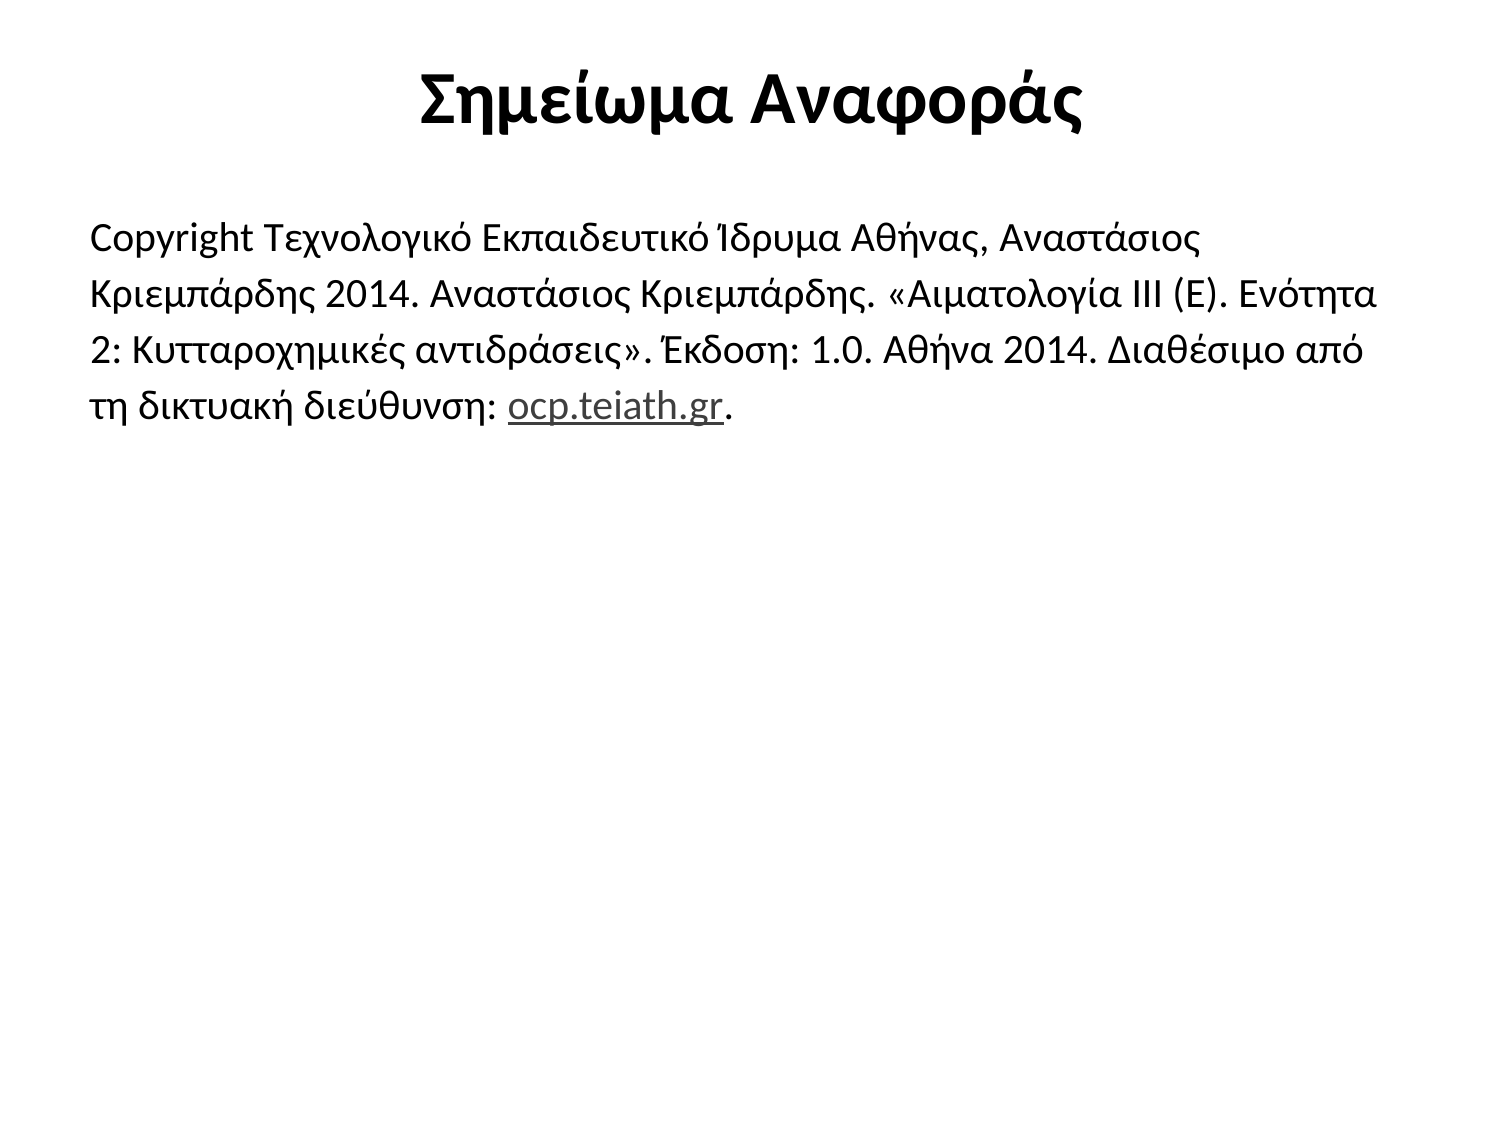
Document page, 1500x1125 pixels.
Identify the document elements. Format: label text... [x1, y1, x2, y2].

list Copyright Τεχνολογικό Εκπαιδευτικό Ίδρυμα Αθήνας, Αναστάσιος Κριεμπάρδης 2014. Αναστάσιος Κριεμπάρδης. «Αιματολογία ΙΙΙ (Ε). Ενότητα 2: Κυτταροχημικές αντιδράσεις». Έκδοση: 1.0. Αθήνα 2014. Διαθέσιμο από τη δικτυακή διεύθυνση: ocp.teiath.gr. [75, 196, 1425, 1024]
title Σημείωμα Αναφοράς [76, 19, 1427, 169]
